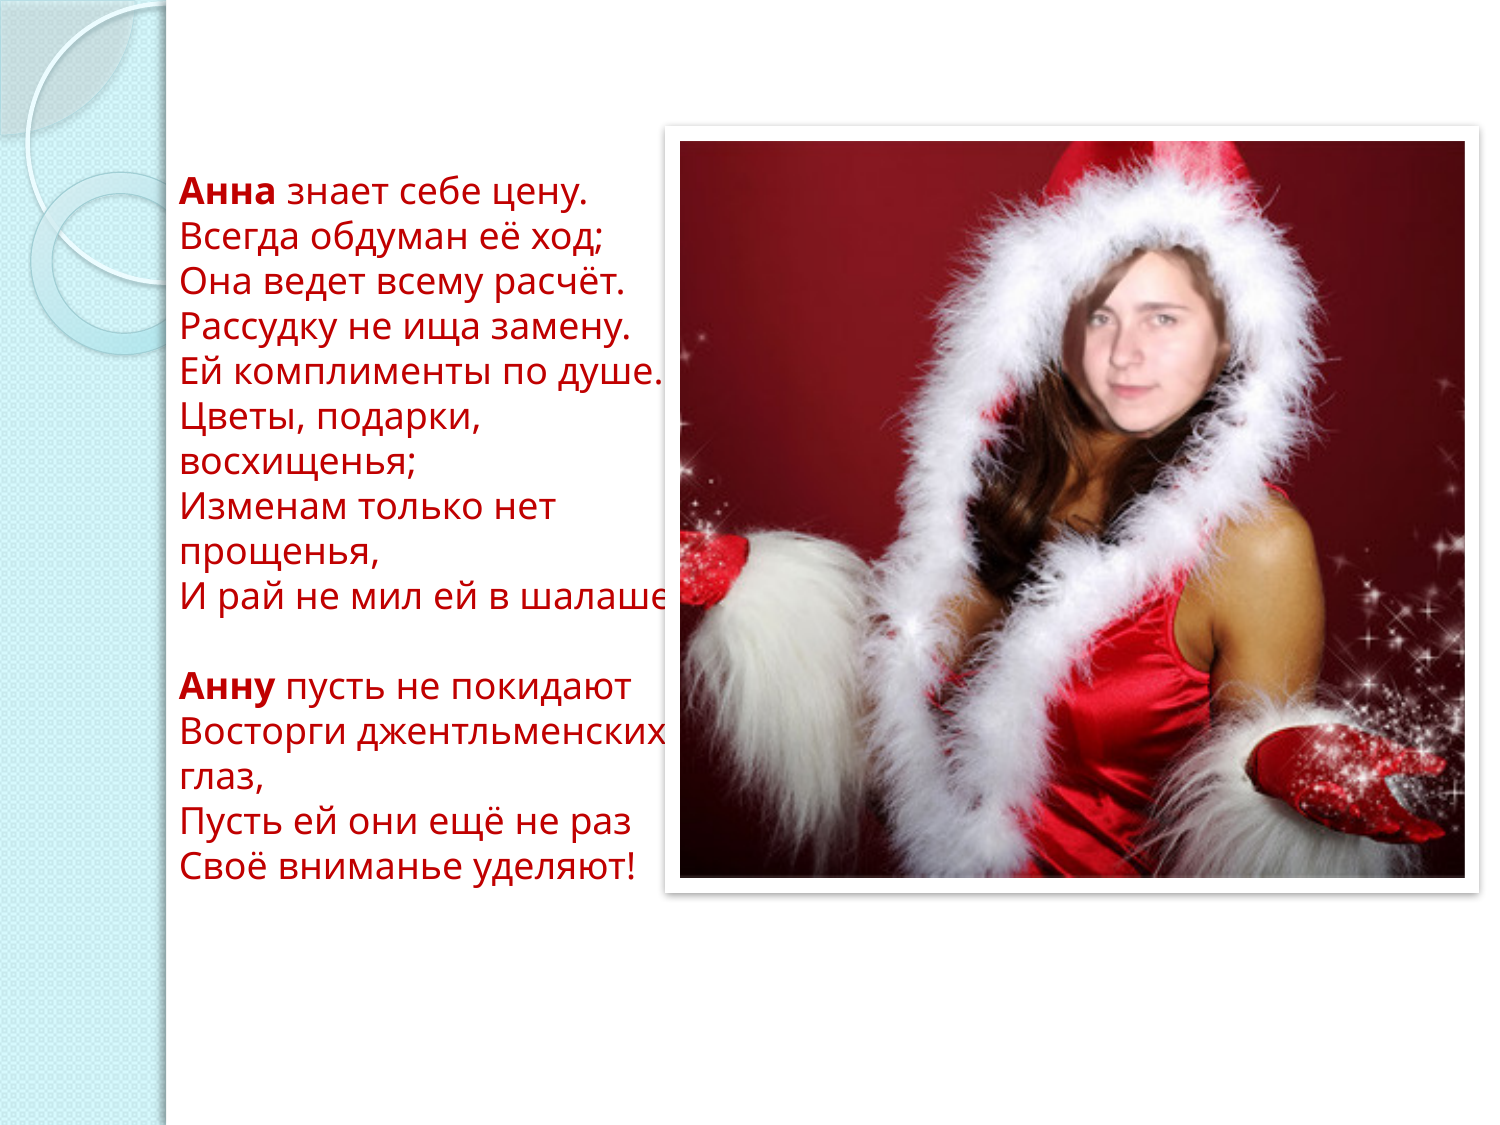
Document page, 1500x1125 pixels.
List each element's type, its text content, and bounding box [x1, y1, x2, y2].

title Анна знает себе цену. Всегда обдуман её ход; Она ведет всему расчёт. Рассудку не ища замену. Ей комплименты по душе. Цветы, подарки, восхищенья; Изменам только нет прощенья, И рай не мил ей в шалаше. Анну пусть не покидают Восторги джентльменских глаз, Пусть ей они ещё не раз Своё вниманье уделяют! [164, 93, 702, 961]
picture [679, 140, 1466, 879]
